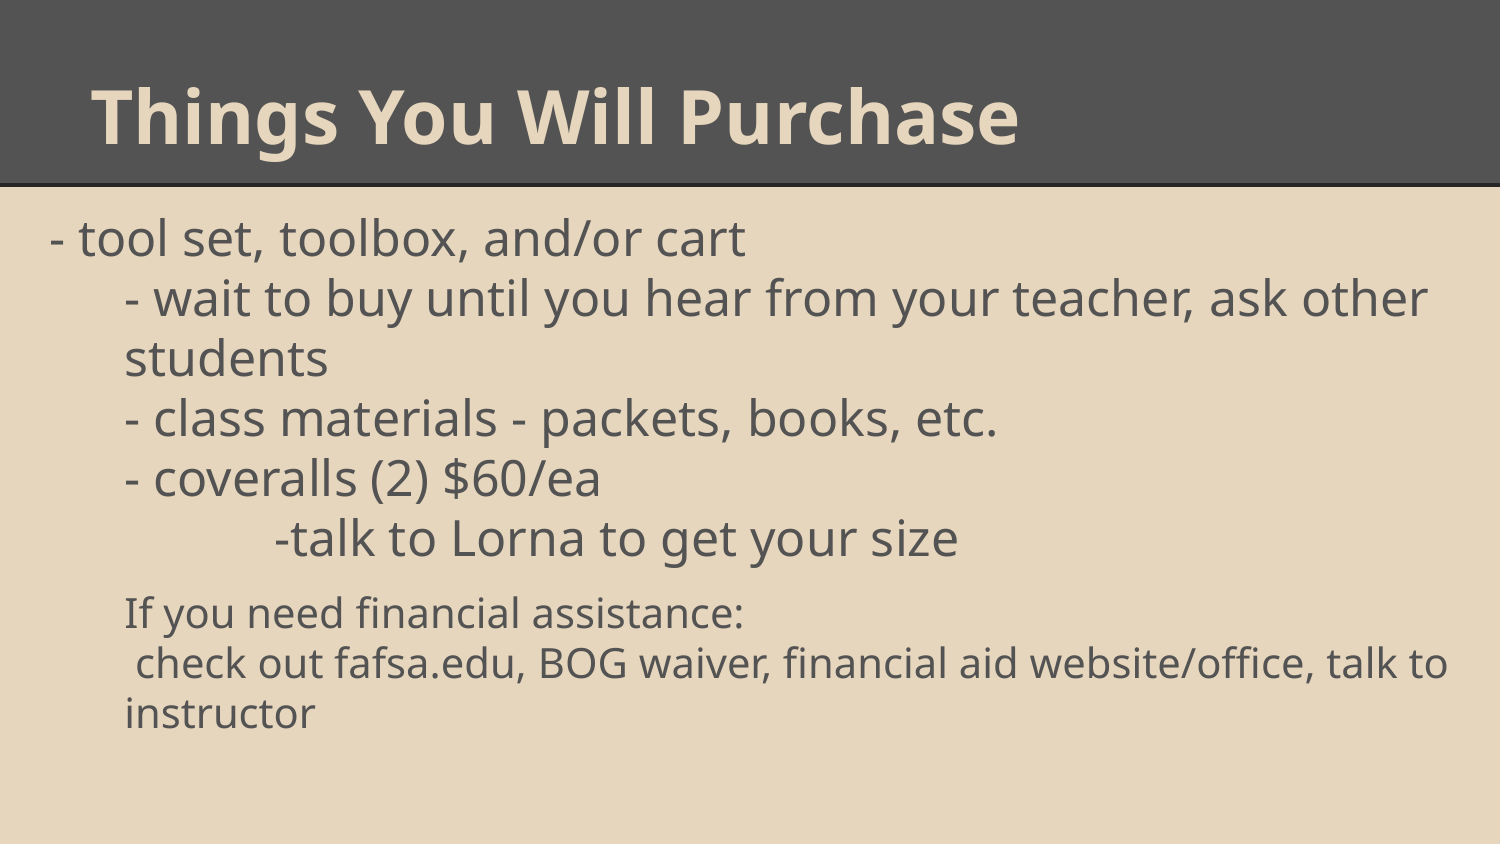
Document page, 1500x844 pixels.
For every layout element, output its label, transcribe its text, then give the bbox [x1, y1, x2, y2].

list - tool set, toolbox, and/or cart - wait to buy until you hear from your teacher, ask other students - class materials - packets, books, etc. - coveralls (2) $60/ea -talk to Lorna to get your size If you need financial assistance: check out fafsa.edu, BOG waiver, financial aid website/office, talk to instructor [34, 191, 1481, 844]
title Things You Will Purchase [75, 33, 1425, 175]
